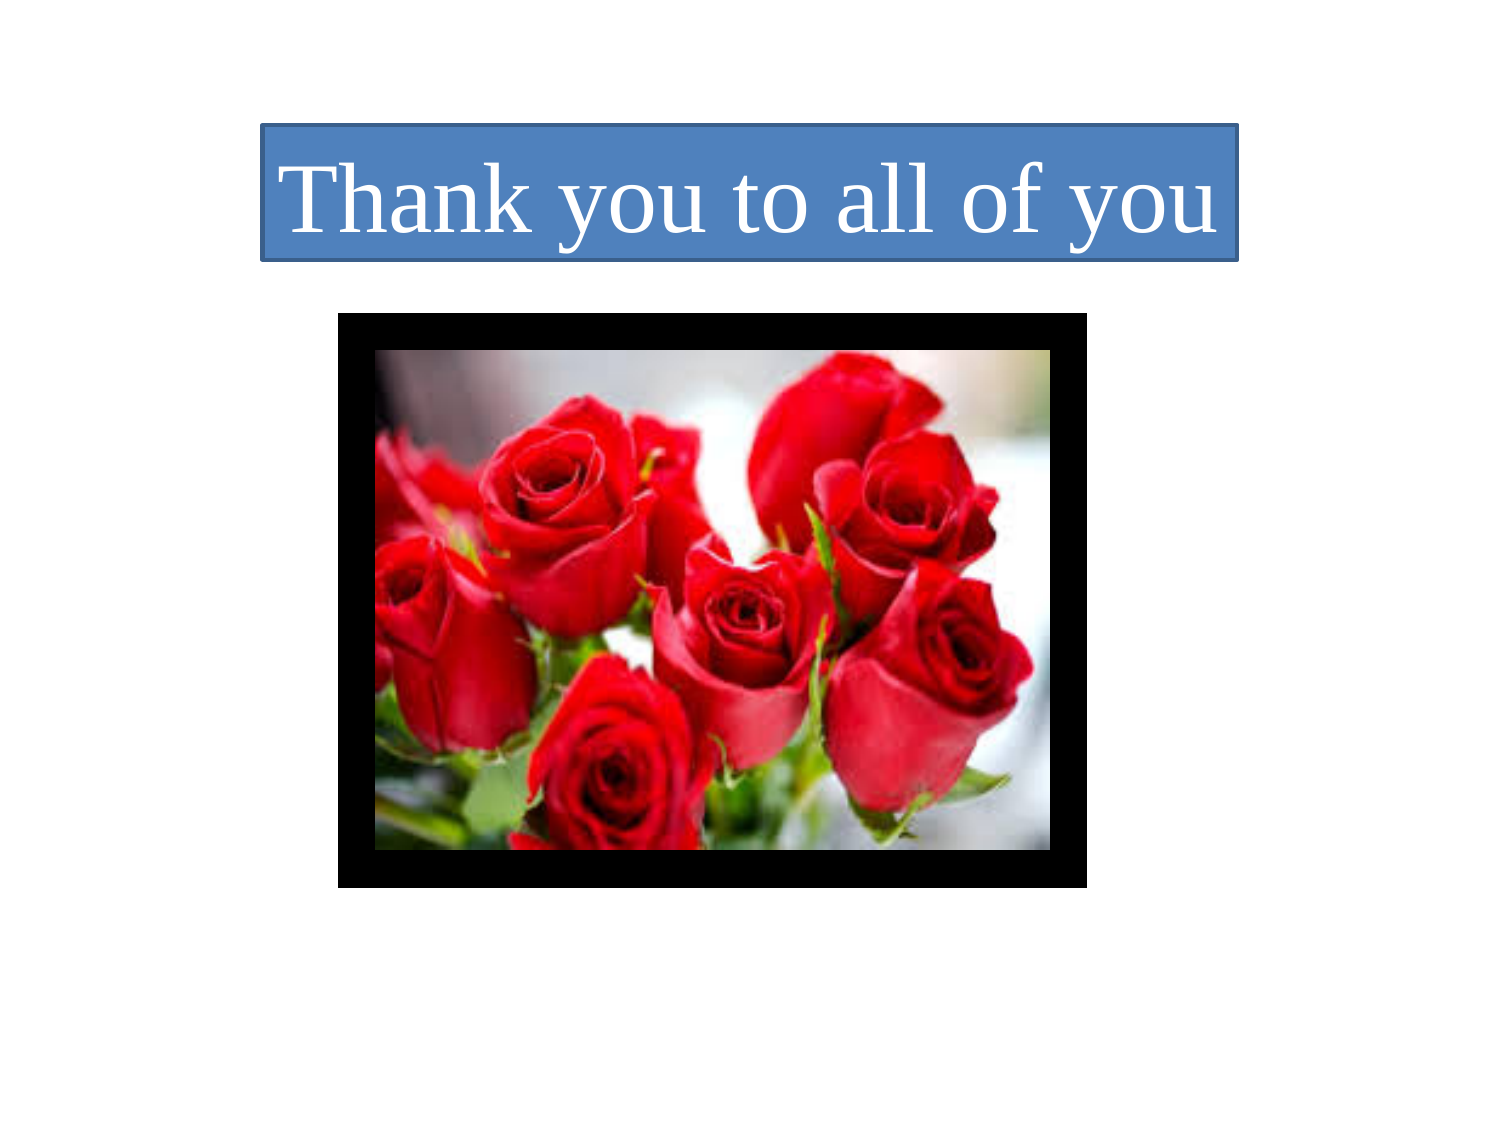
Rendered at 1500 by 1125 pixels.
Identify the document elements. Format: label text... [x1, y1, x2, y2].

picture [374, 349, 1051, 851]
text_box Thank you to all of you [260, 123, 1239, 262]
